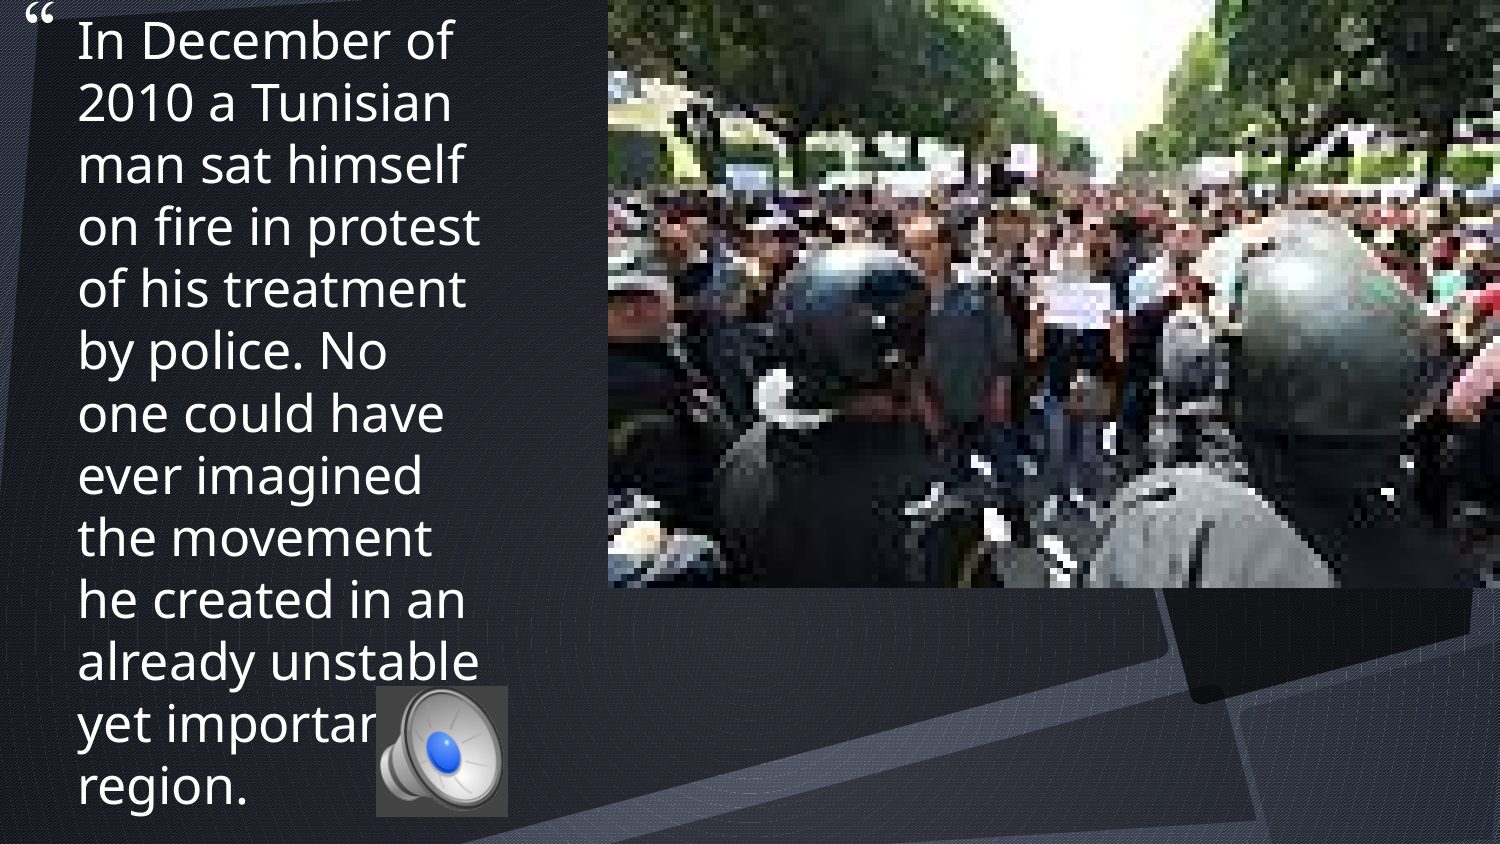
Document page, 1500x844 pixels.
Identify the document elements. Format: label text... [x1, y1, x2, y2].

picture [608, 0, 1500, 588]
picture [374, 684, 510, 819]
list In December of 2010 a Tunisian man sat himself on fire in protest of his treatment by police. No one could have ever imagined the movement he created in an already unstable yet important region. [4, 0, 506, 844]
